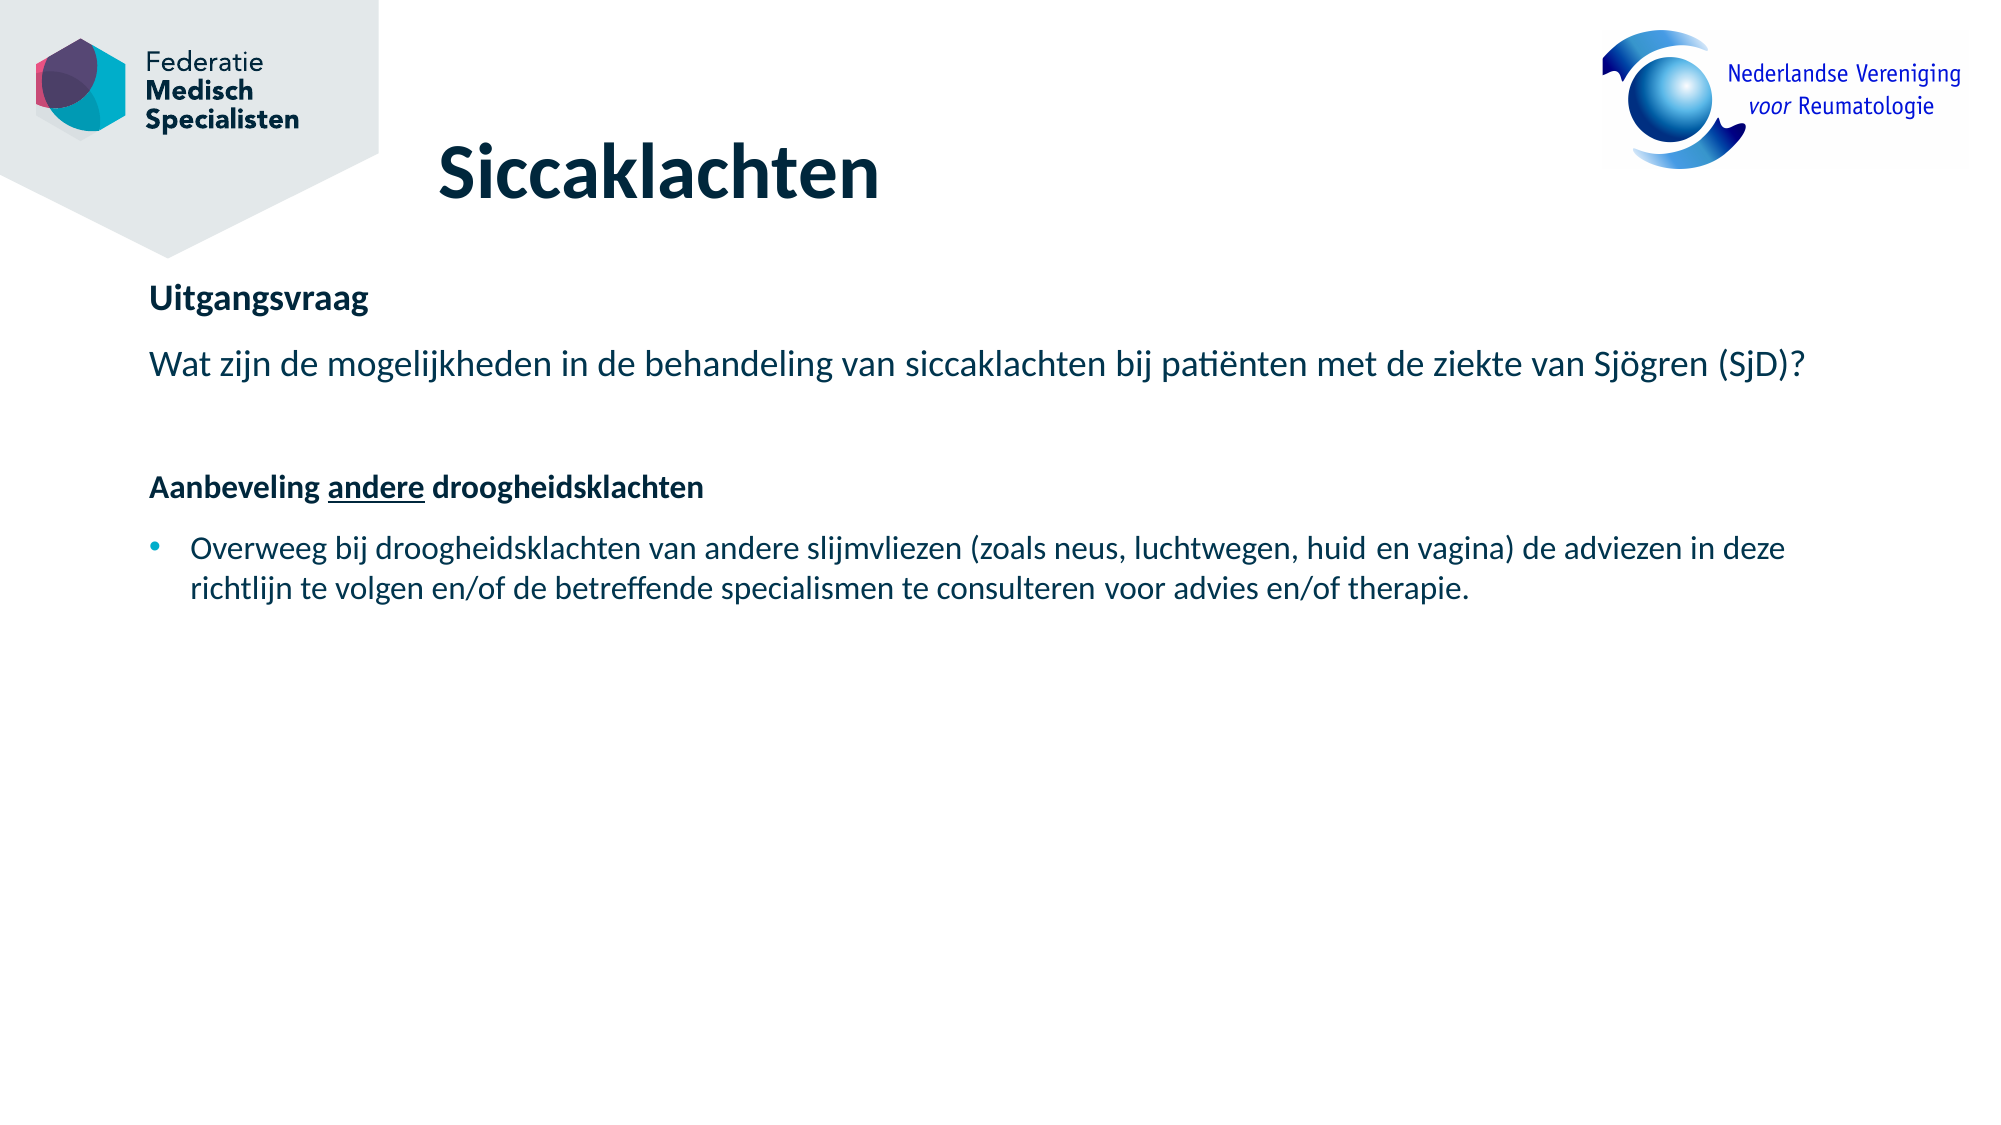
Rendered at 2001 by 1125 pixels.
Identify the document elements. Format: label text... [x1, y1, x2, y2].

title Siccaklachten [438, 60, 1862, 274]
picture [1602, 30, 1969, 169]
list Uitgangsvraag Wat zijn de mogelijkheden in de behandeling van siccaklachten bij patiënten met de ziekte van Sjögren (SjD)? Aanbeveling andere droogheidsklachten Overweeg bij droogheidsklachten van andere slijmvliezen (zoals neus, luchtwegen, huid en vagina) de adviezen in deze richtlijn te volgen en/of de betreffende specialismen te consulteren voor advies en/of therapie. [149, 273, 1862, 982]
